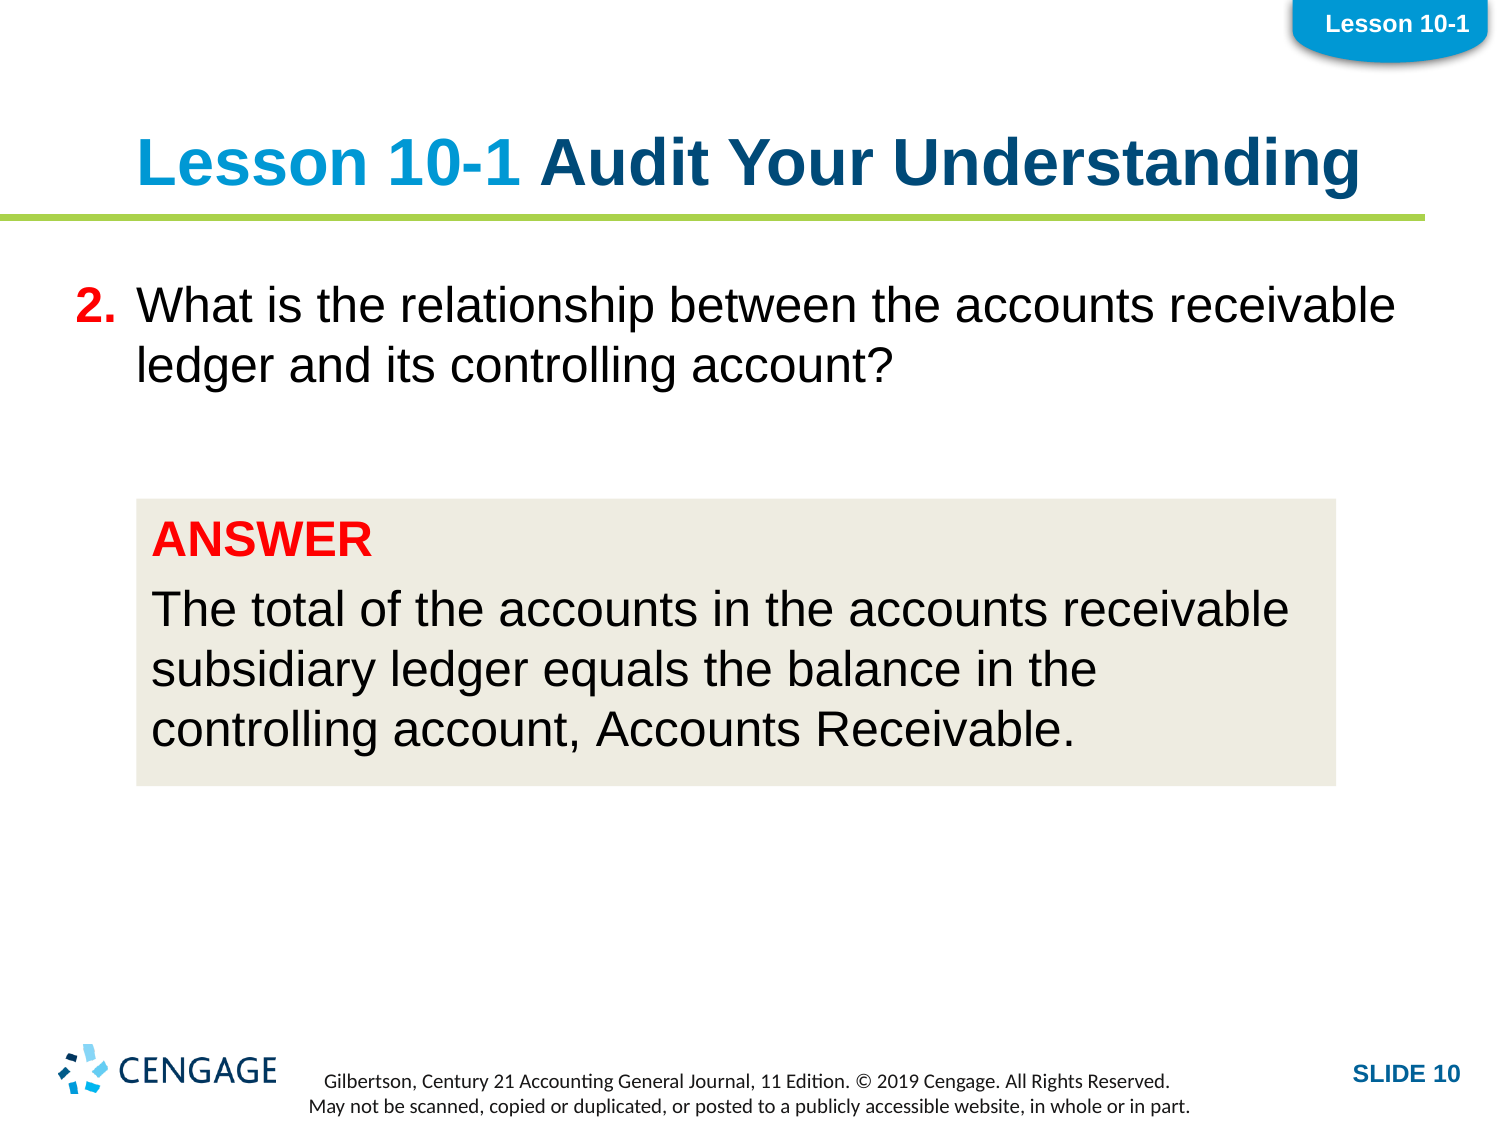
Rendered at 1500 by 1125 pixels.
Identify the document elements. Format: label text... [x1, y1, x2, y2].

text_box SLIDE 10 [1176, 1049, 1477, 1095]
list 2. What is the relationship between the accounts receivable ledger and its controlling account? [75, 272, 1437, 443]
picture [58, 1044, 276, 1094]
title Lesson 10-1 Audit Your Understanding [70, 118, 1430, 229]
text_box ANSWER The total of the accounts in the accounts receivable subsidiary ledger equals the balance in the controlling account, Accounts Receivable. [136, 498, 1337, 787]
text_box [1292, 0, 1479, 63]
text_box Lesson 10-1 [1310, 0, 1486, 45]
